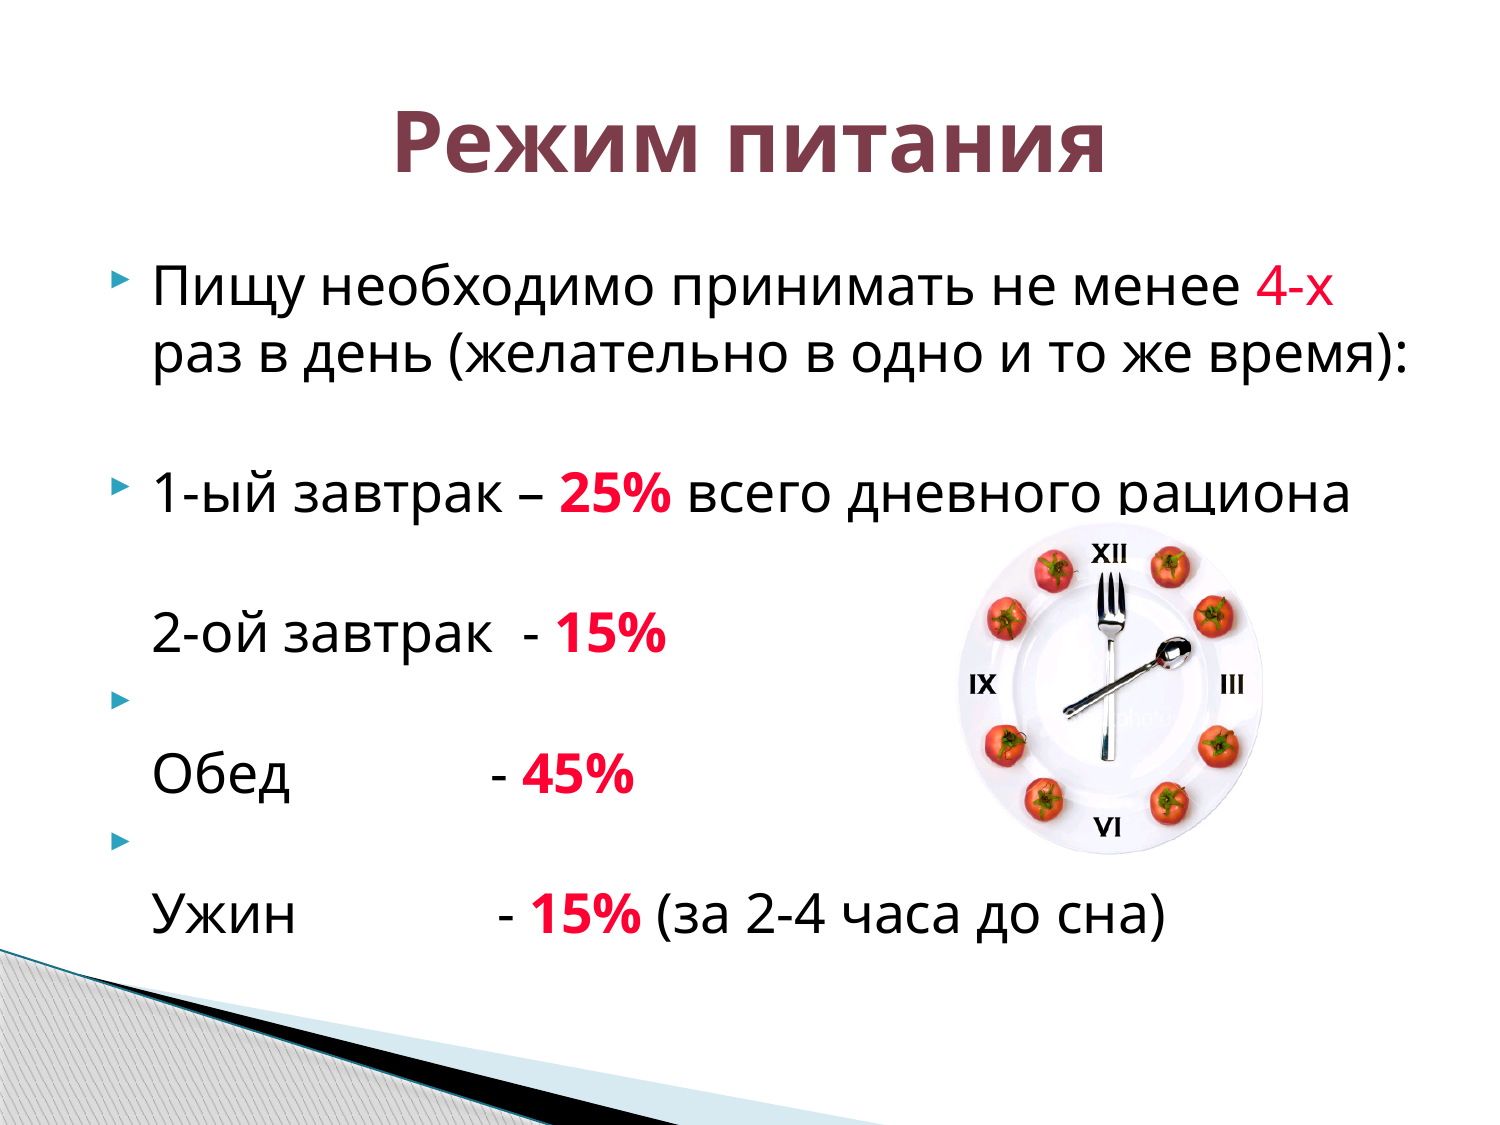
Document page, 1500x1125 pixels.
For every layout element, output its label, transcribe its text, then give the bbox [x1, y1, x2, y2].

picture [950, 514, 1268, 863]
title Режим питания [75, 45, 1425, 233]
list Пищу необходимо принимать не менее 4-х раз в день (желательно в одно и то же время): 1-ый завтрак – 25% всего дневного рациона 2-ой завтрак - 15% Обед - 45% Ужин - 15% (за 2-4 часа до сна) [75, 243, 1425, 986]
